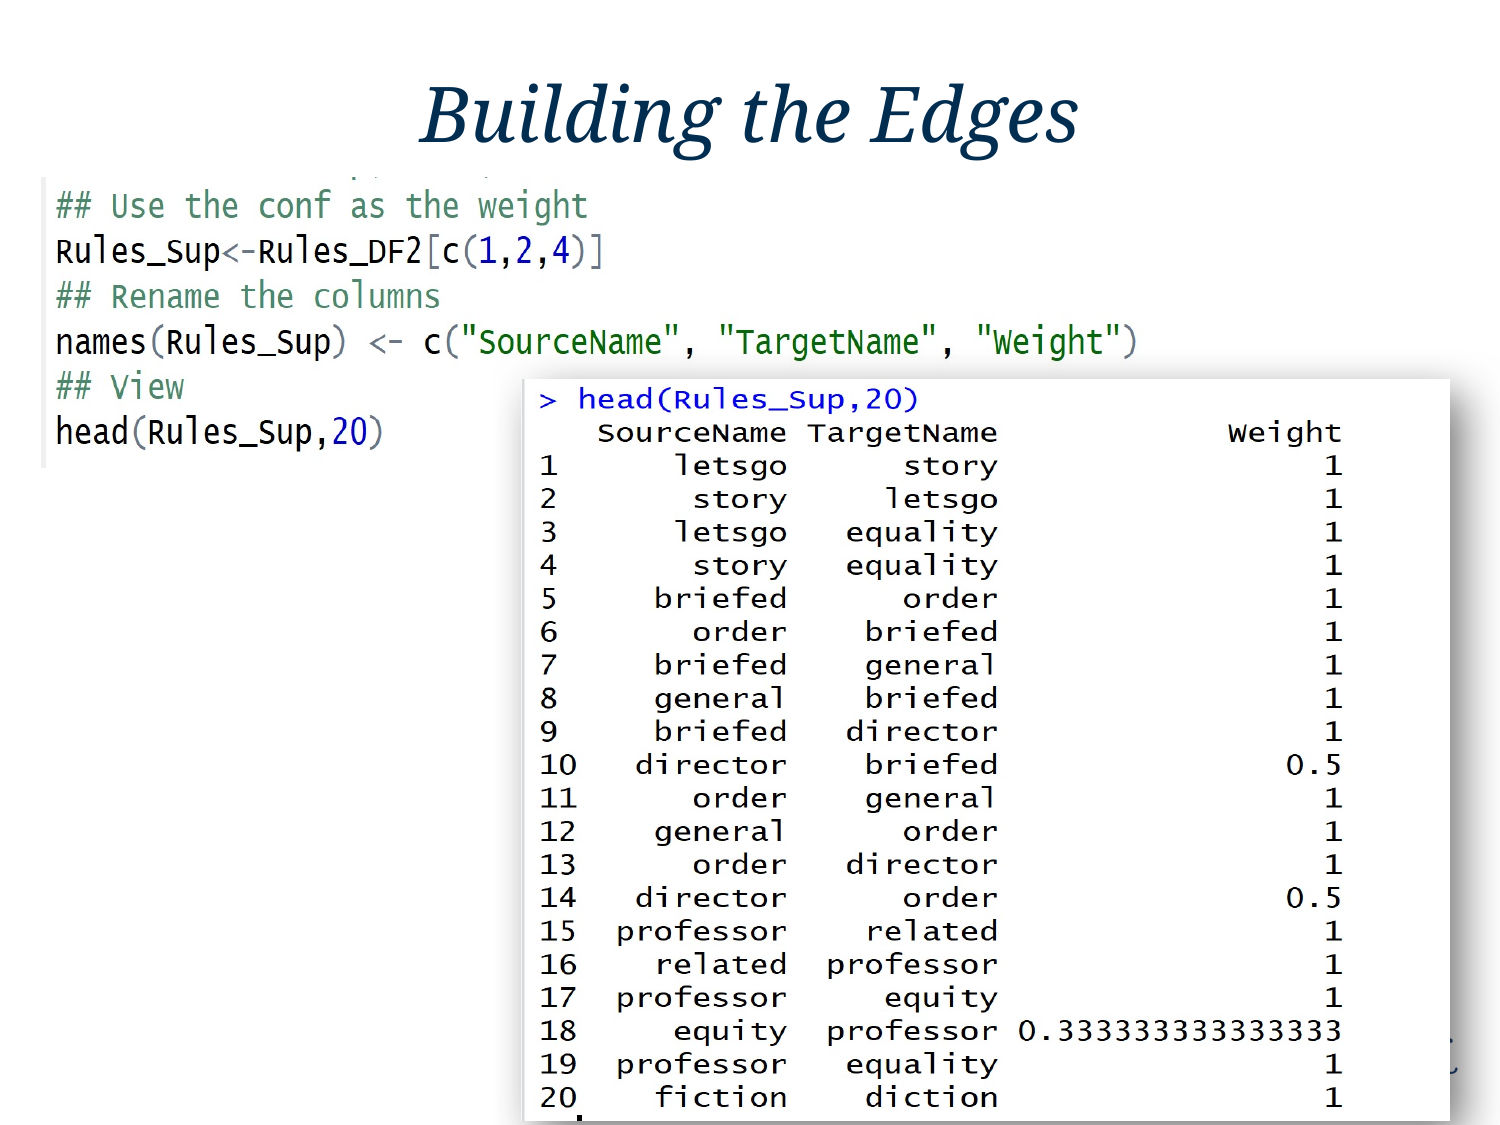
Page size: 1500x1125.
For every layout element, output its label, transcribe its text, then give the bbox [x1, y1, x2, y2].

title Building the Edges [75, 57, 1425, 166]
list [41, 177, 1193, 468]
picture [1, 3, 1500, 1125]
